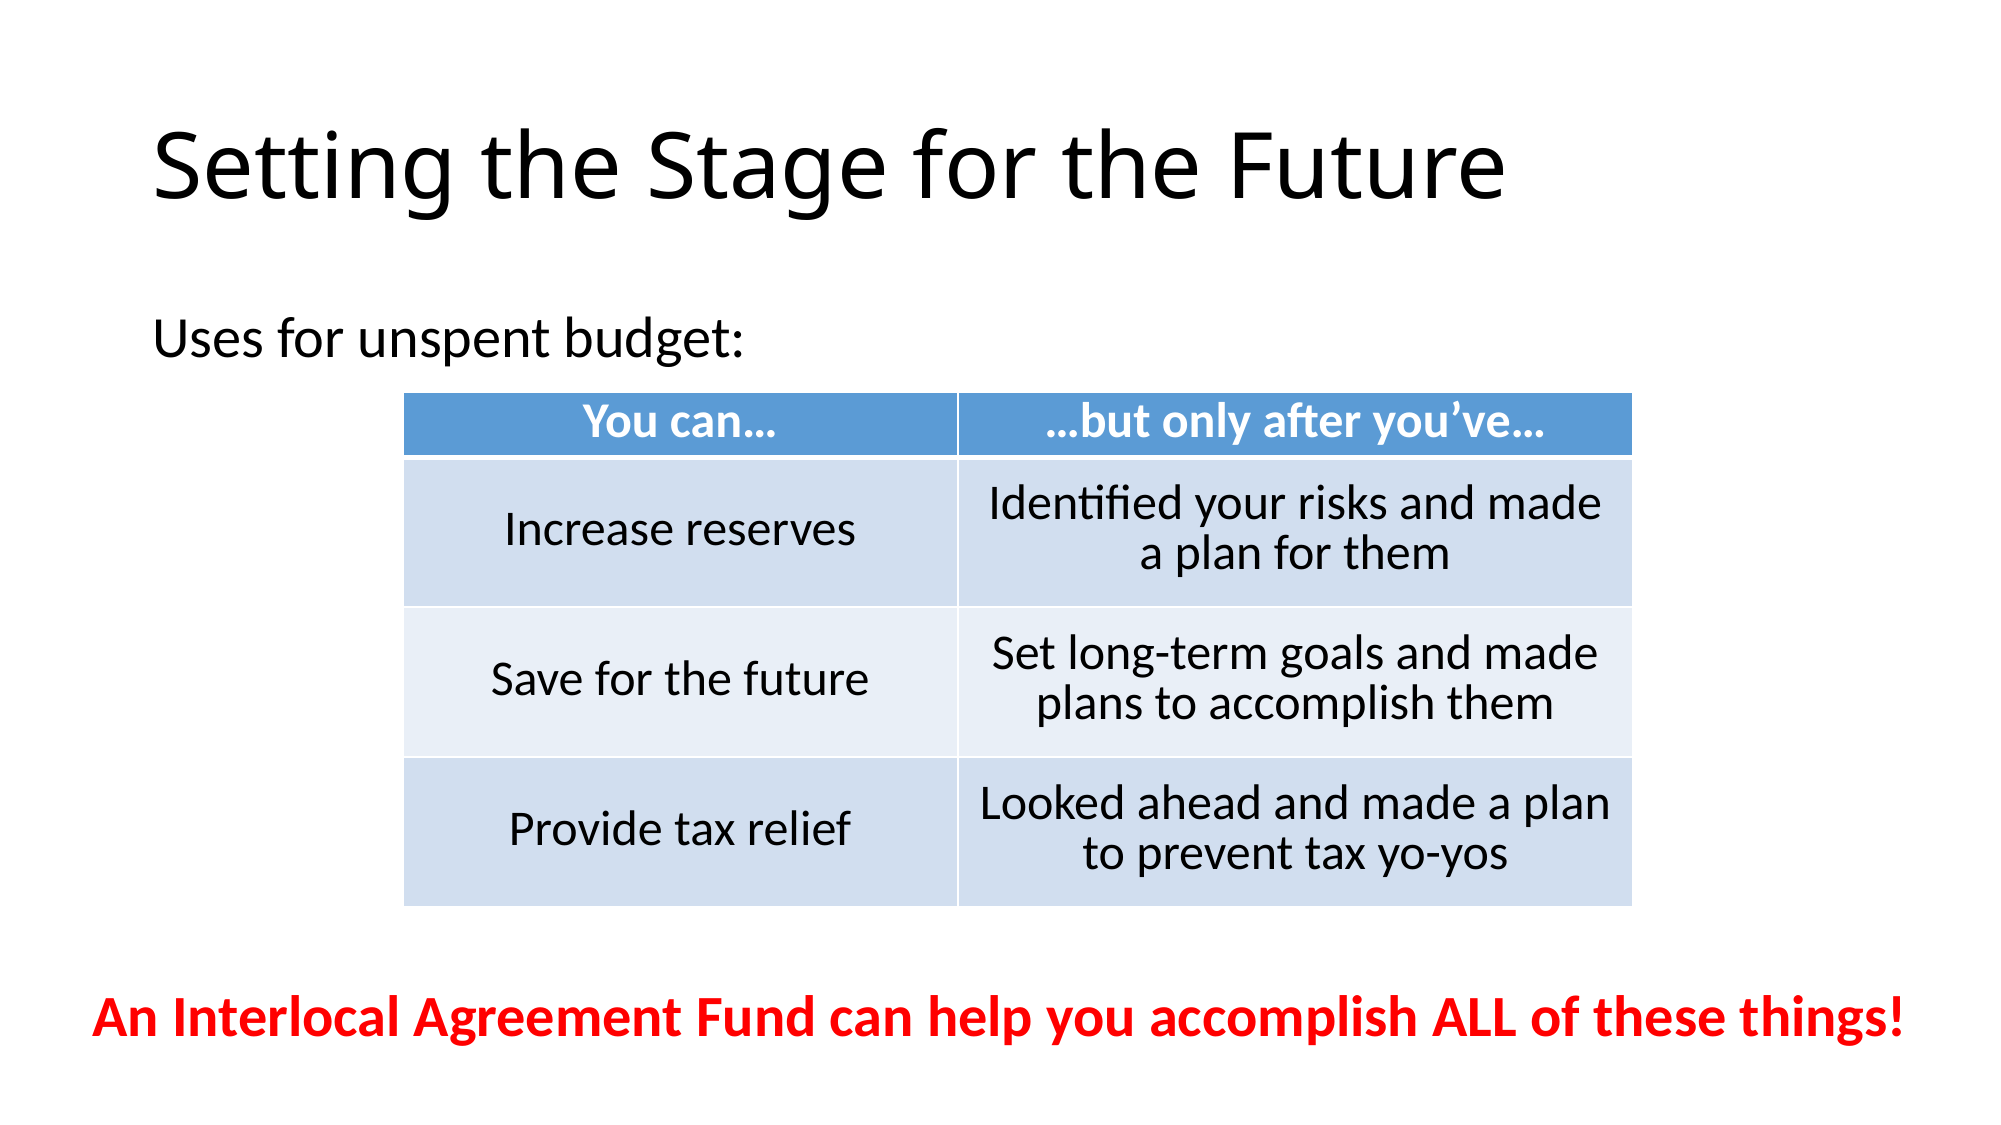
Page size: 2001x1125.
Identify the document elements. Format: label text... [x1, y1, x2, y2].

table_cell Set long-term goals and made plans to accomplish them [959, 608, 1632, 756]
table_cell Save for the future [404, 608, 957, 756]
table_header …but only after you’ve… [959, 393, 1632, 455]
table_header You can… [404, 393, 957, 455]
text_box An Interlocal Agreement Fund can help you accomplish ALL of these things! [77, 970, 1922, 1056]
table_cell Looked ahead and made a plan to prevent tax yo-yos [959, 758, 1632, 906]
list Uses for unspent budget: [137, 299, 1863, 970]
table_cell Increase reserves [404, 460, 957, 606]
title Setting the Stage for the Future [137, 59, 1863, 278]
table_cell Provide tax relief [404, 758, 957, 906]
table_cell Identified your risks and made a plan for them [959, 460, 1632, 606]
